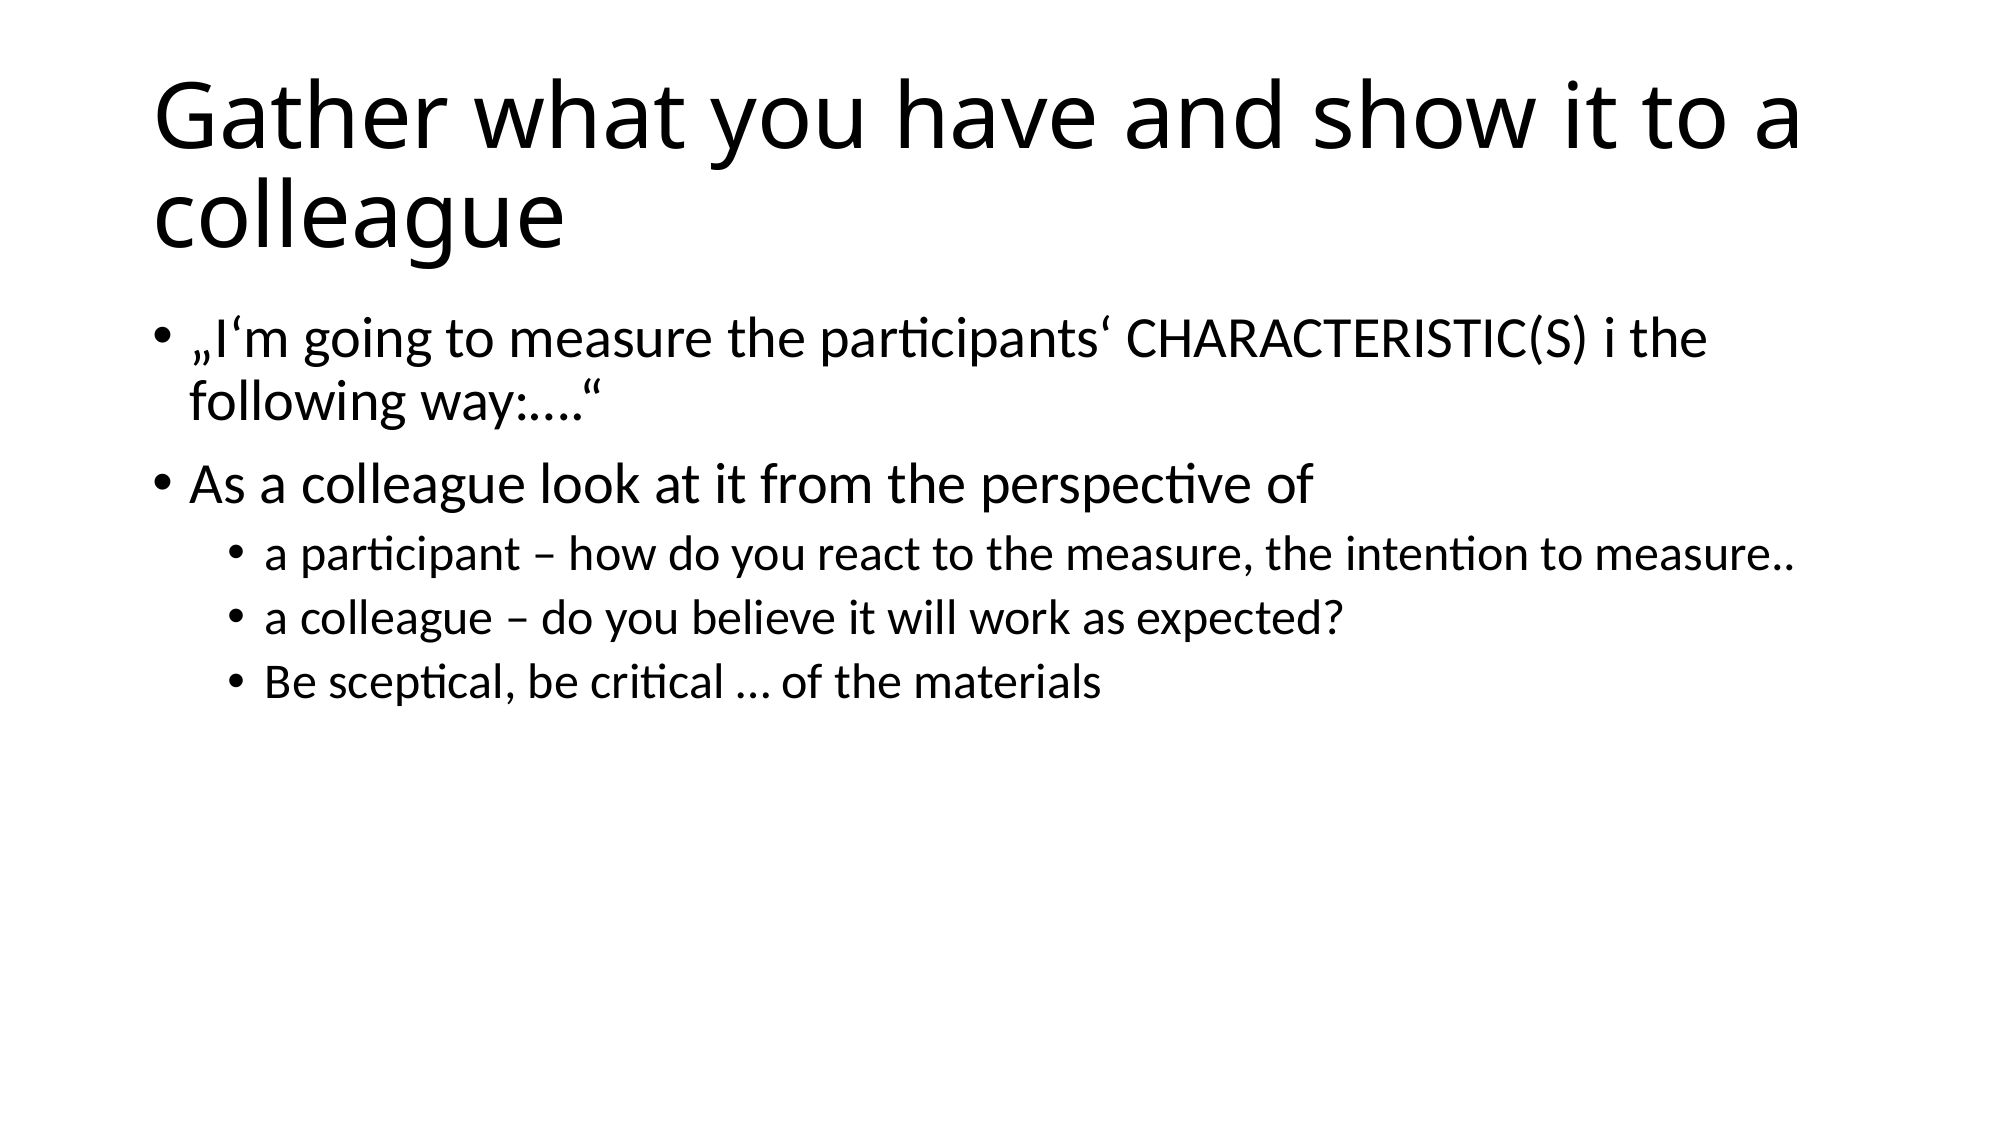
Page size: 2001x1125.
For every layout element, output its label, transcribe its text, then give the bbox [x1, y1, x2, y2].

title Gather what you have and show it to a colleague [137, 59, 1863, 278]
list „I‘m going to measure the participants‘ CHARACTERISTIC(S) i the following way:….“ As a colleague look at it from the perspective of a participant – how do you react to the measure, the intention to measure.. a colleague – do you believe it will work as expected? Be sceptical, be critical … of the materials [137, 299, 1863, 1014]
